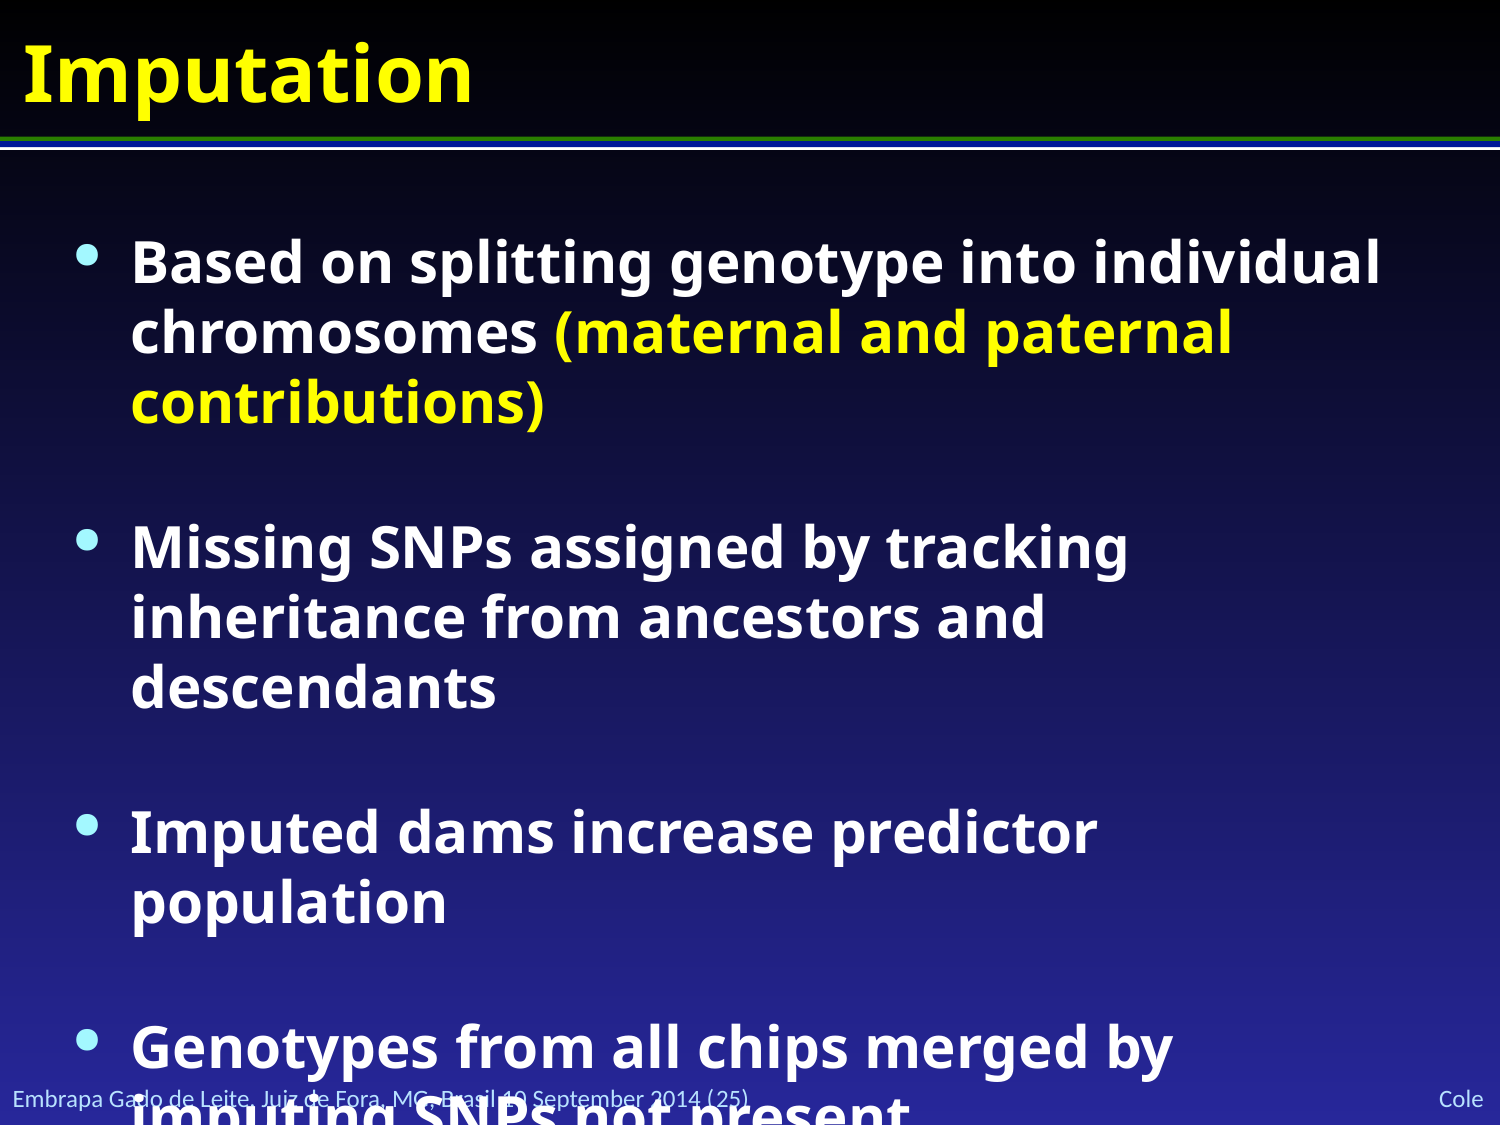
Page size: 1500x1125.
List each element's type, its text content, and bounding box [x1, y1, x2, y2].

list Based on splitting genotype into individual chromosomes (maternal and paternal contributions) Missing SNPs assigned by tracking inheritance from ancestors and descendants Imputed dams increase predictor population Genotypes from all chips merged by imputing SNPs not present [74, 224, 1425, 1018]
title Imputation [23, 23, 1373, 120]
